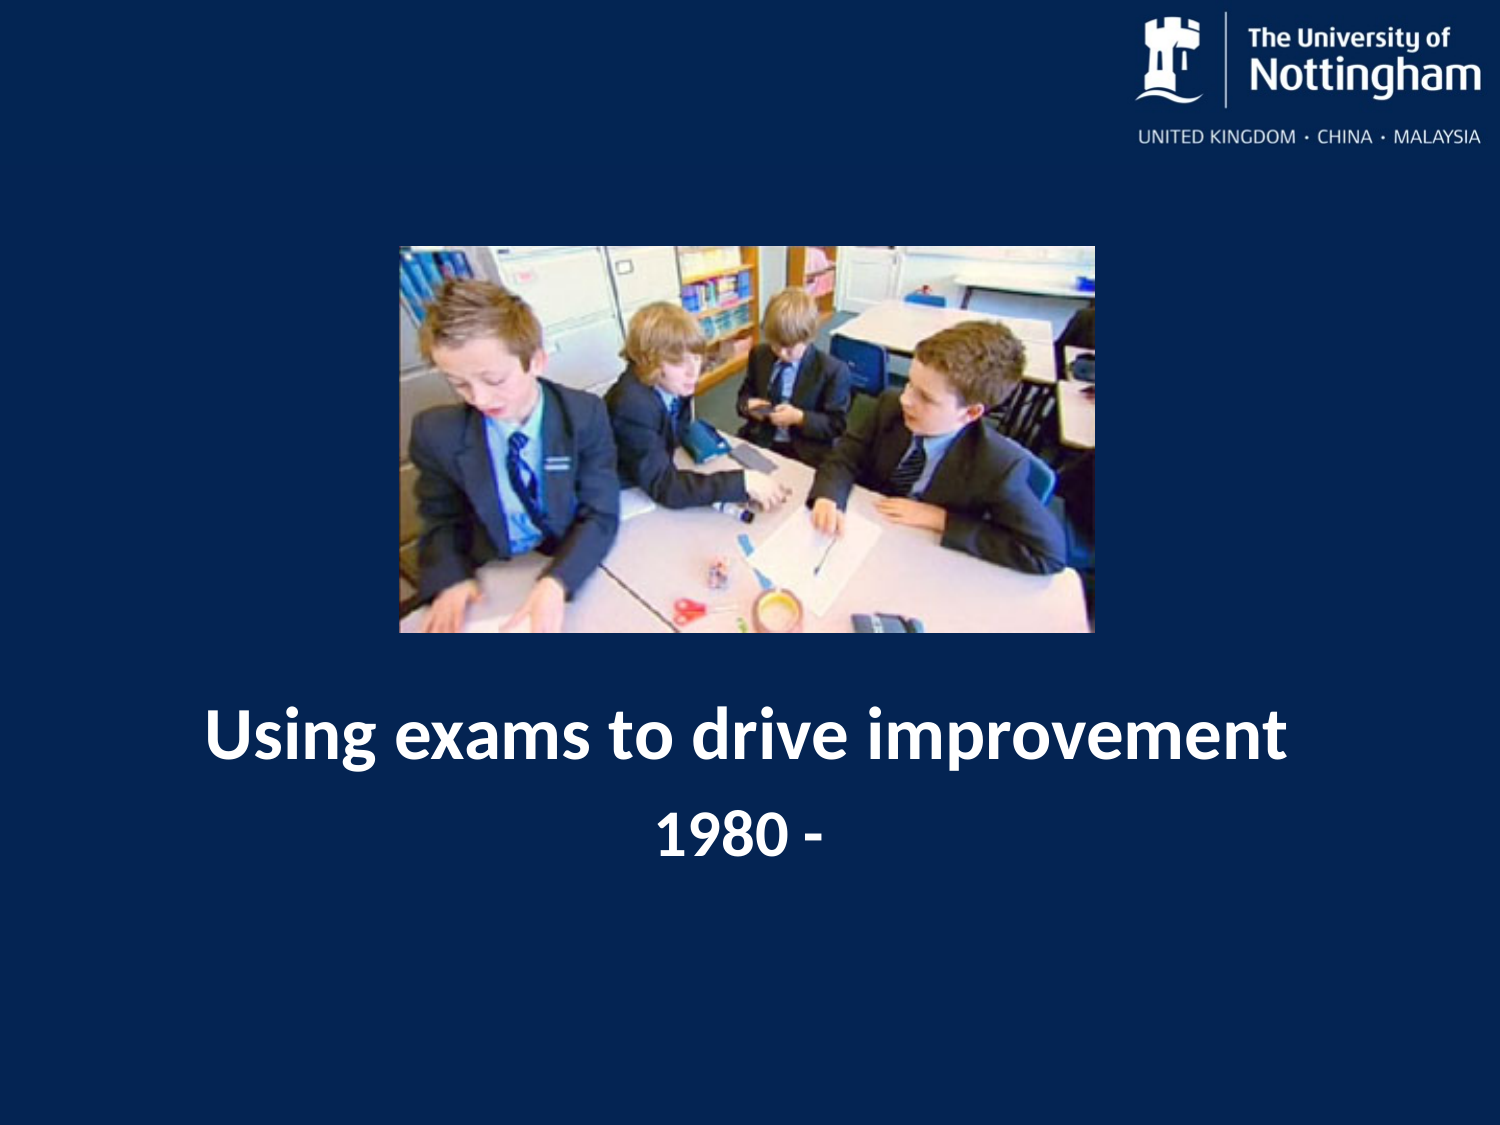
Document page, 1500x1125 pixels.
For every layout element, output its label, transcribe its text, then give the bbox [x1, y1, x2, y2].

list Using exams to drive improvement 1980 - [75, 684, 1425, 973]
picture [398, 246, 1096, 633]
picture [0, 0, 1500, 165]
